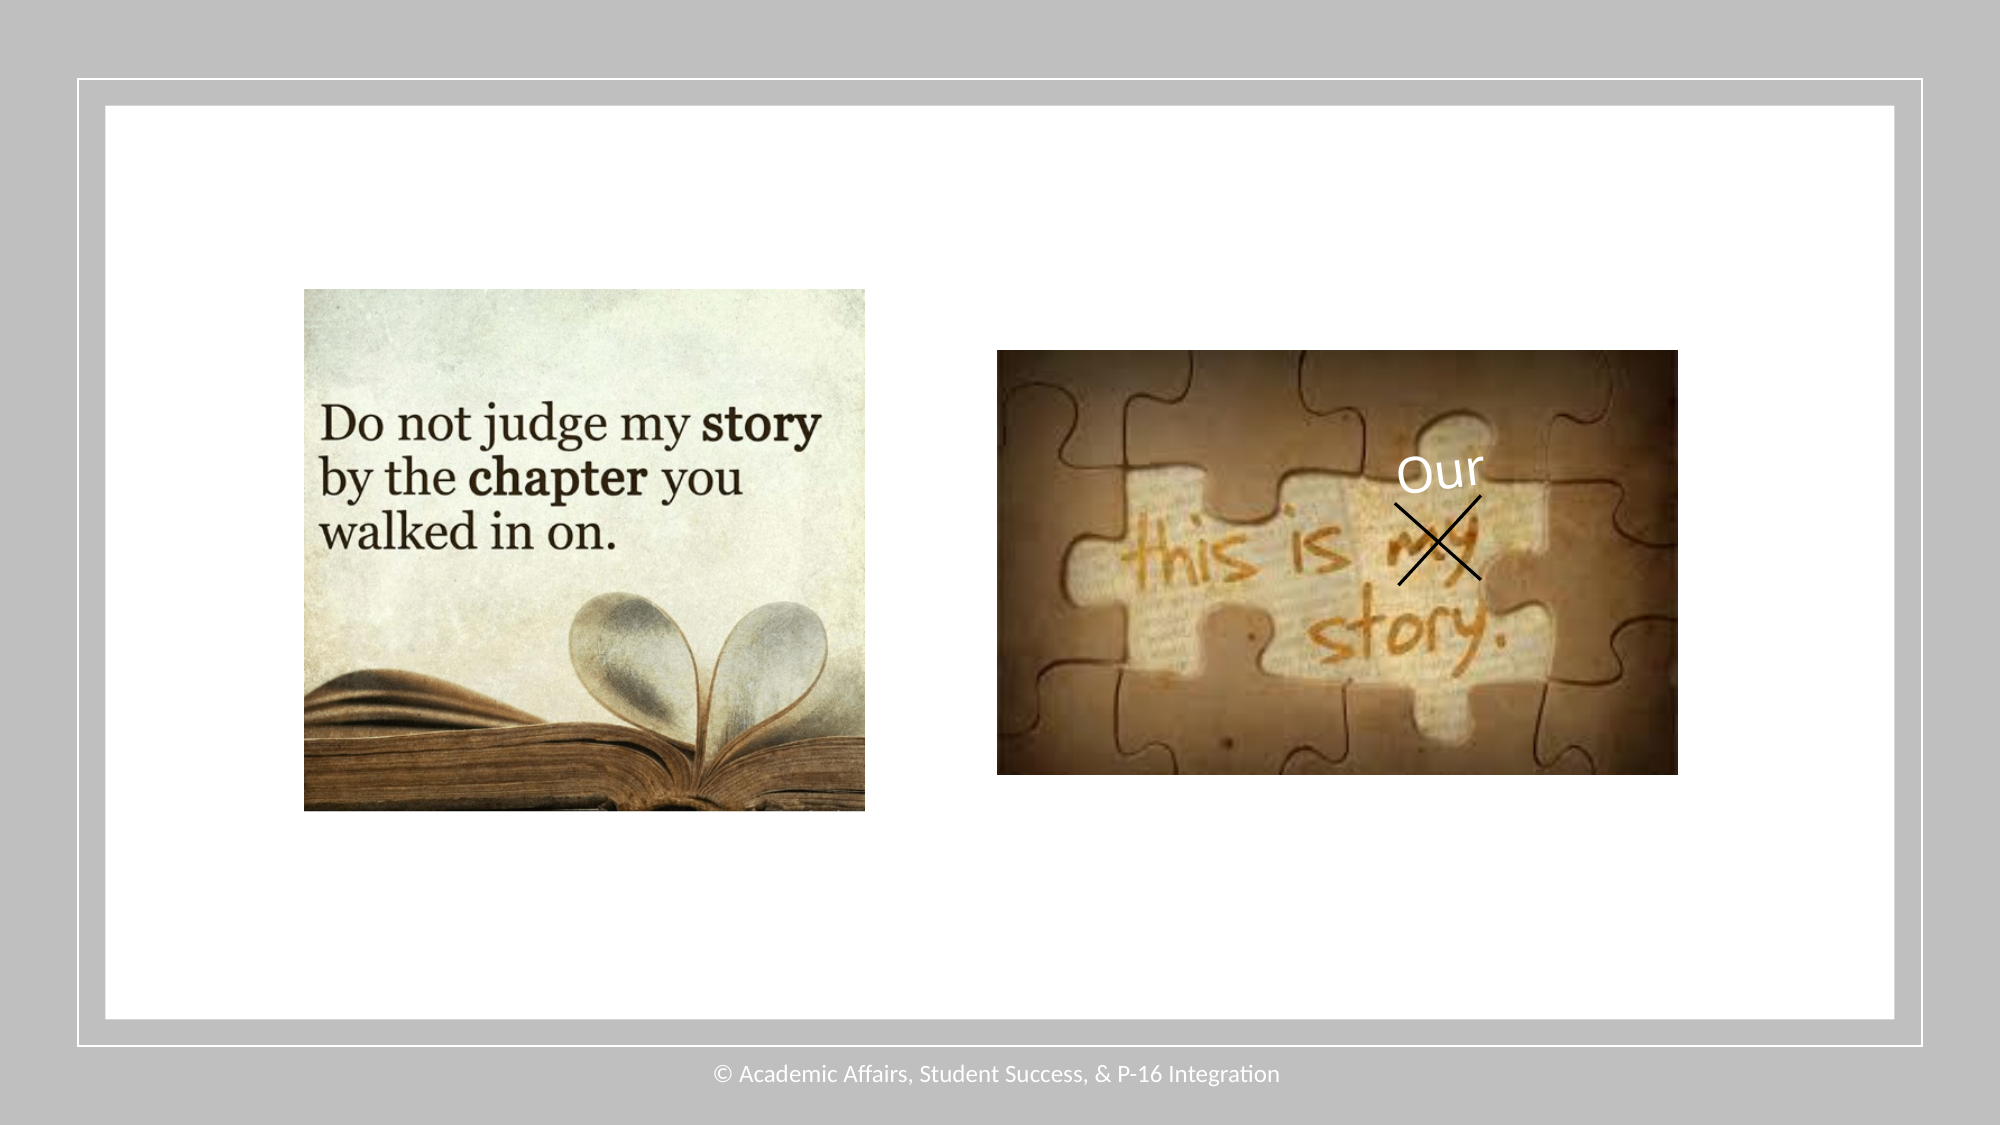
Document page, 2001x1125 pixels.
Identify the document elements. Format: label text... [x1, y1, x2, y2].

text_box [1398, 580, 1481, 586]
text_box [0, 0, 2000, 1125]
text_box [1394, 503, 1481, 580]
picture [304, 289, 865, 836]
text_box [77, 78, 1923, 1047]
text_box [1398, 495, 1481, 503]
text_box [104, 104, 1895, 1020]
picture [996, 350, 1678, 775]
footer © Academic Affairs, Student Success, & P-16 Integration [662, 1042, 1338, 1103]
